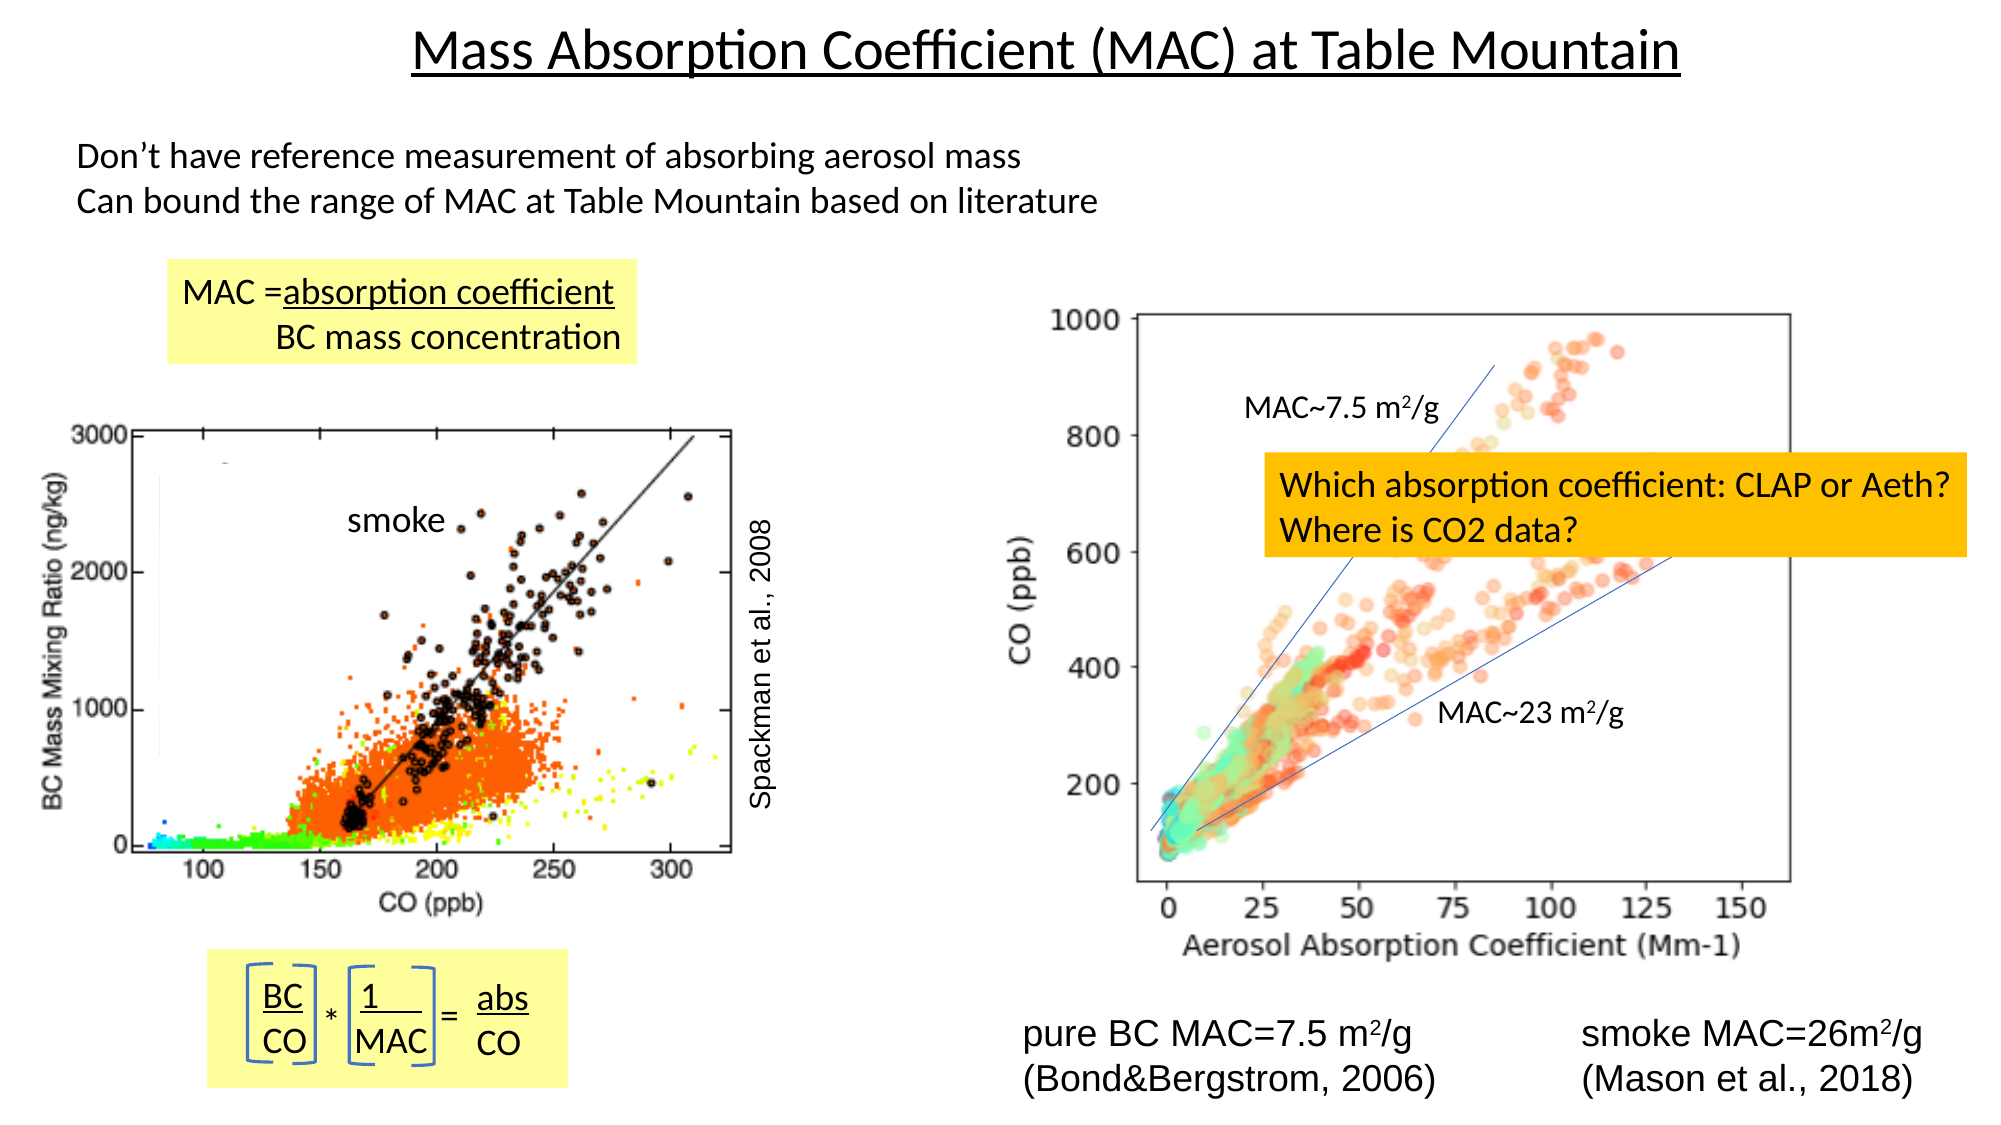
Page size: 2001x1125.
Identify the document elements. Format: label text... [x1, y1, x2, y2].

text_box = [435, 983, 474, 1044]
text_box MAC =absorption coefficient BC mass concentration [167, 259, 637, 364]
text_box [348, 965, 375, 1066]
text_box smoke MAC=26m2/g (Mason et al., 2018) [1566, 1001, 1939, 1106]
text_box [247, 963, 274, 1063]
text_box abs CO [461, 965, 544, 1071]
text_box 1 MAC [338, 963, 444, 1069]
text_box * [316, 990, 338, 1050]
picture [995, 293, 1799, 977]
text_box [1150, 365, 1495, 831]
text_box Which absorption coefficient: CLAP or Aeth? Where is CO2 data? [1799, 452, 1967, 558]
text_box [1196, 516, 1742, 831]
text_box Mass Absorption Coefficient (MAC) at Table Mountain [396, 3, 1697, 89]
text_box pure BC MAC=7.5 m2/g (Bond&Bergstrom, 2006) [1007, 1001, 1460, 1107]
text_box BC CO [247, 963, 323, 1069]
picture [28, 388, 816, 927]
text_box [292, 964, 316, 1065]
text_box Don’t have reference measurement of absorbing aerosol mass Can bound the range of MAC at Table Mountain based on literature [61, 123, 1115, 229]
text_box [411, 966, 435, 1067]
text_box [207, 949, 568, 1088]
